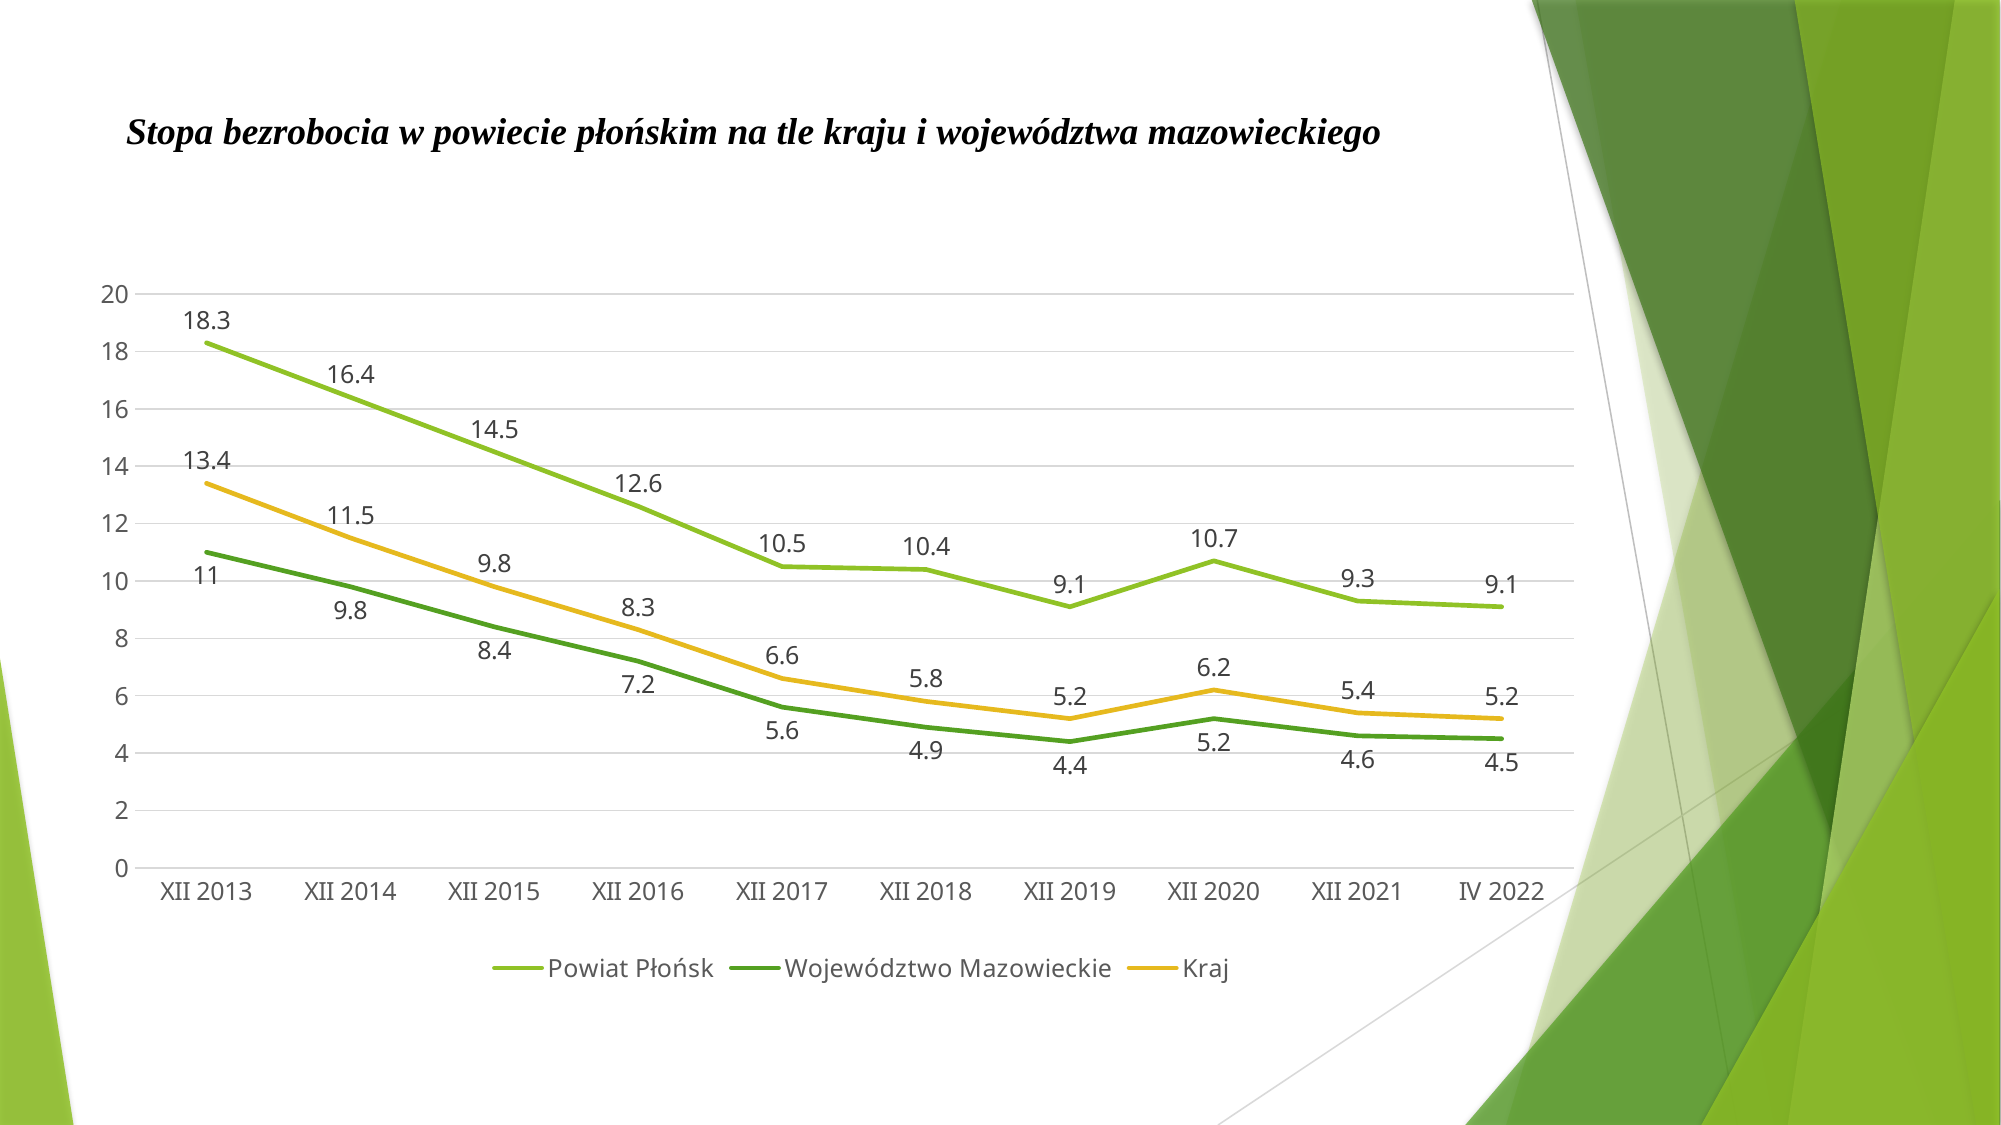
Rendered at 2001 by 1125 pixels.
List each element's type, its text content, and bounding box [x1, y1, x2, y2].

title Stopa bezrobocia w powiecie płońskim na tle kraju i województwa mazowieckiego [111, 99, 1522, 264]
chart [70, 266, 1653, 992]
